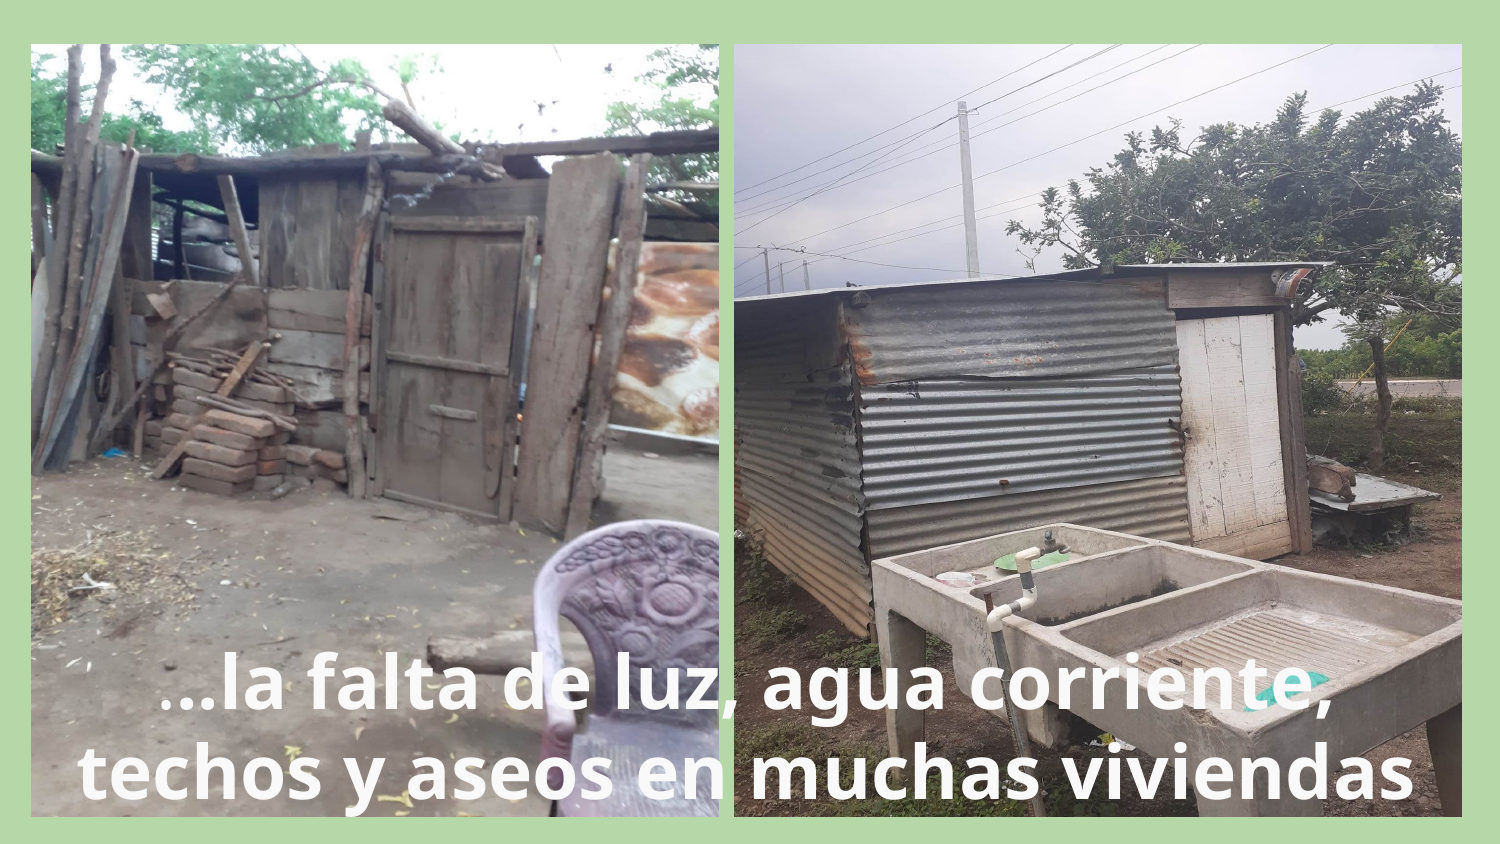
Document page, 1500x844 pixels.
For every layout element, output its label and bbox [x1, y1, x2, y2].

text_box [723, 619, 728, 817]
picture [30, 44, 719, 817]
picture [733, 44, 1462, 817]
